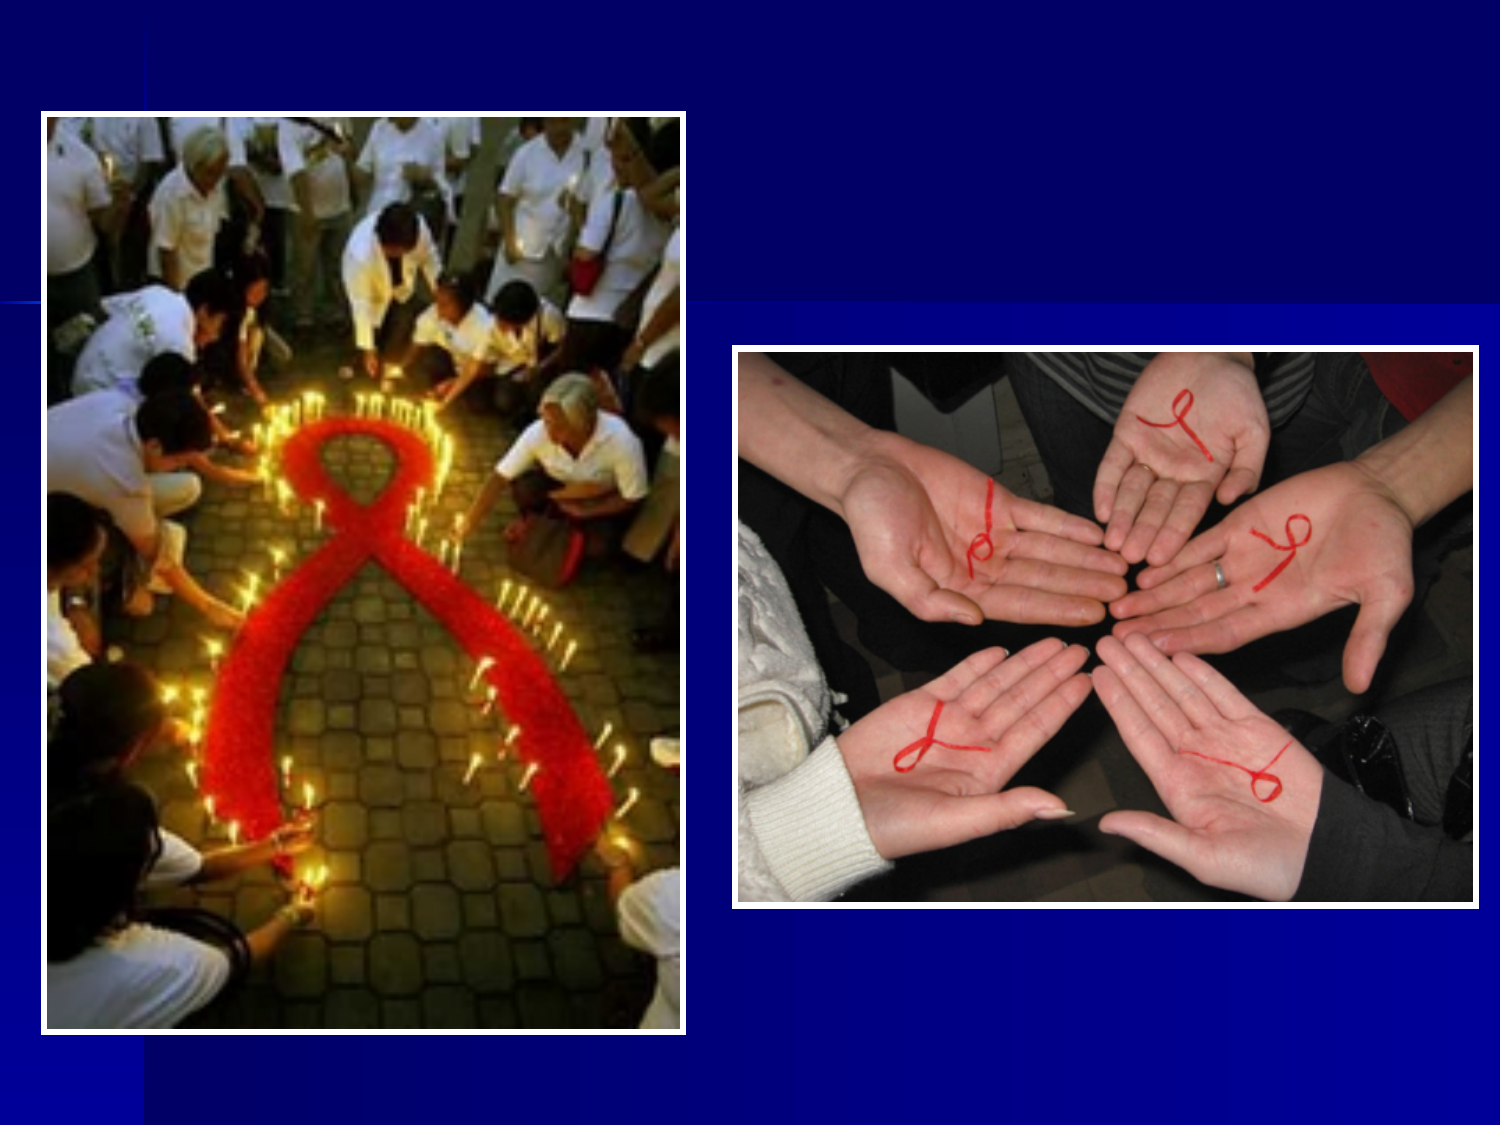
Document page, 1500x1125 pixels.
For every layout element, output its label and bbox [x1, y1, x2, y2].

picture [46, 116, 680, 1030]
picture [738, 351, 1473, 903]
